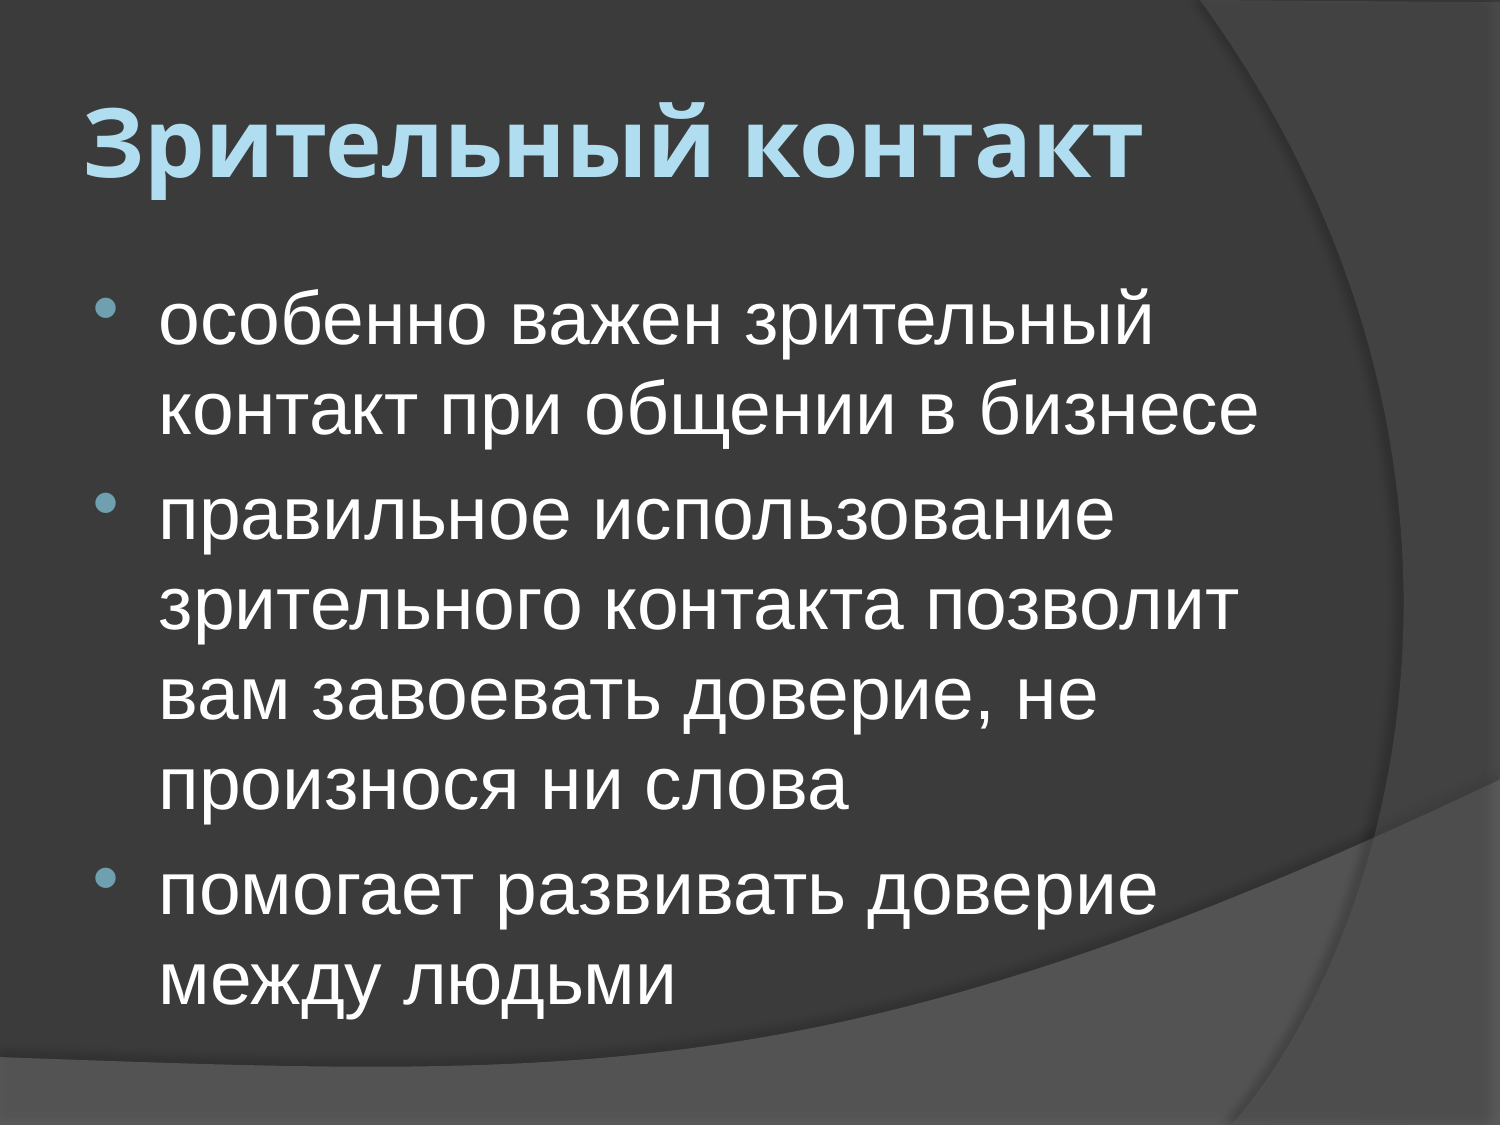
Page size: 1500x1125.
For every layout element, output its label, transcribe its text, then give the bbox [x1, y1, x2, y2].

list особенно важен зрительный контакт при общении в бизнесе правильное использование зрительного контакта позволит вам завоевать доверие, не произнося ни слова помогает развивать доверие между людьми [75, 262, 1400, 1083]
title Зрительный контакт [75, 45, 1300, 233]
